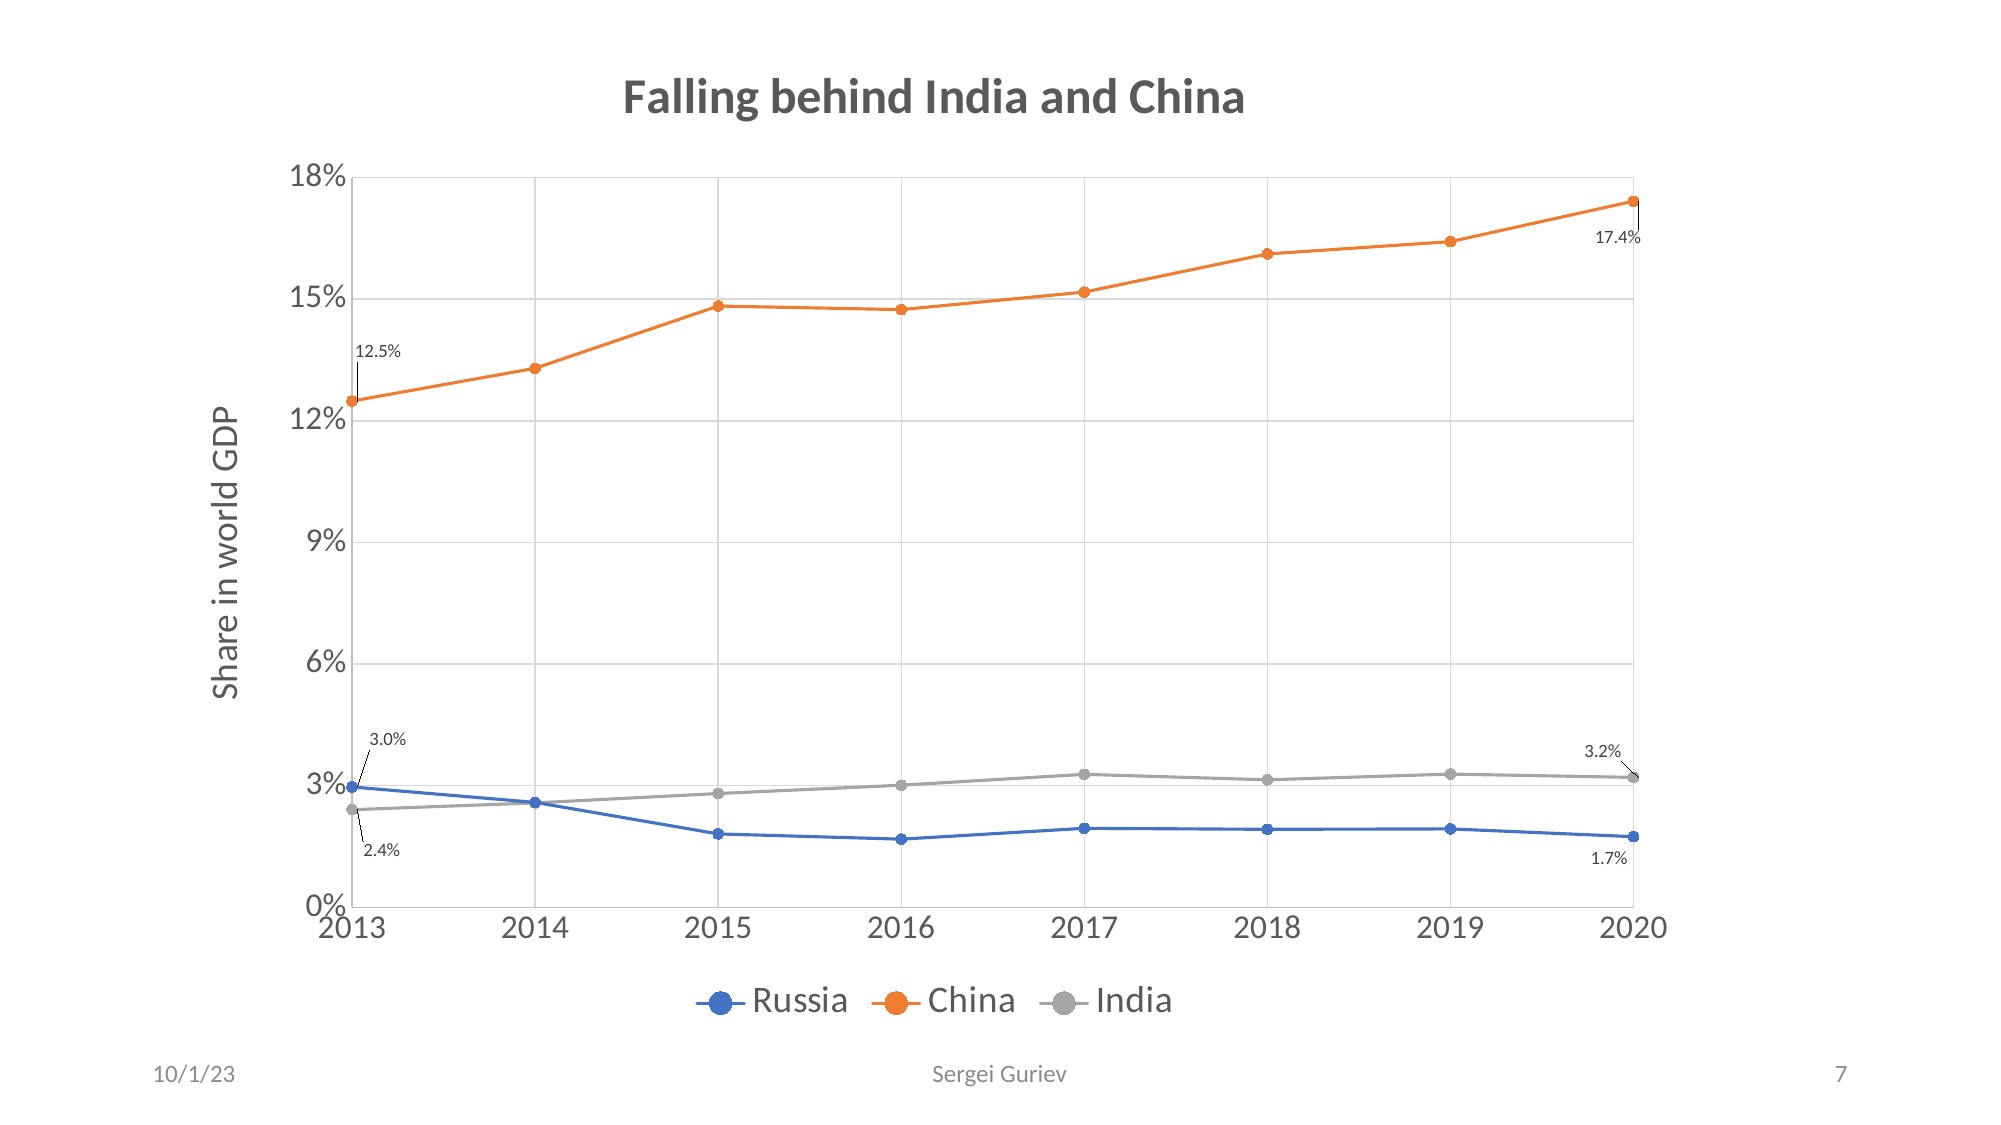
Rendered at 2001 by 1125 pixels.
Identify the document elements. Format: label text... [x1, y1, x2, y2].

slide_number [137, 1042, 588, 1103]
footer Sergei Guriev [662, 1042, 1338, 1103]
slide_number 7 [1412, 1042, 1863, 1103]
chart [170, 33, 1699, 1030]
